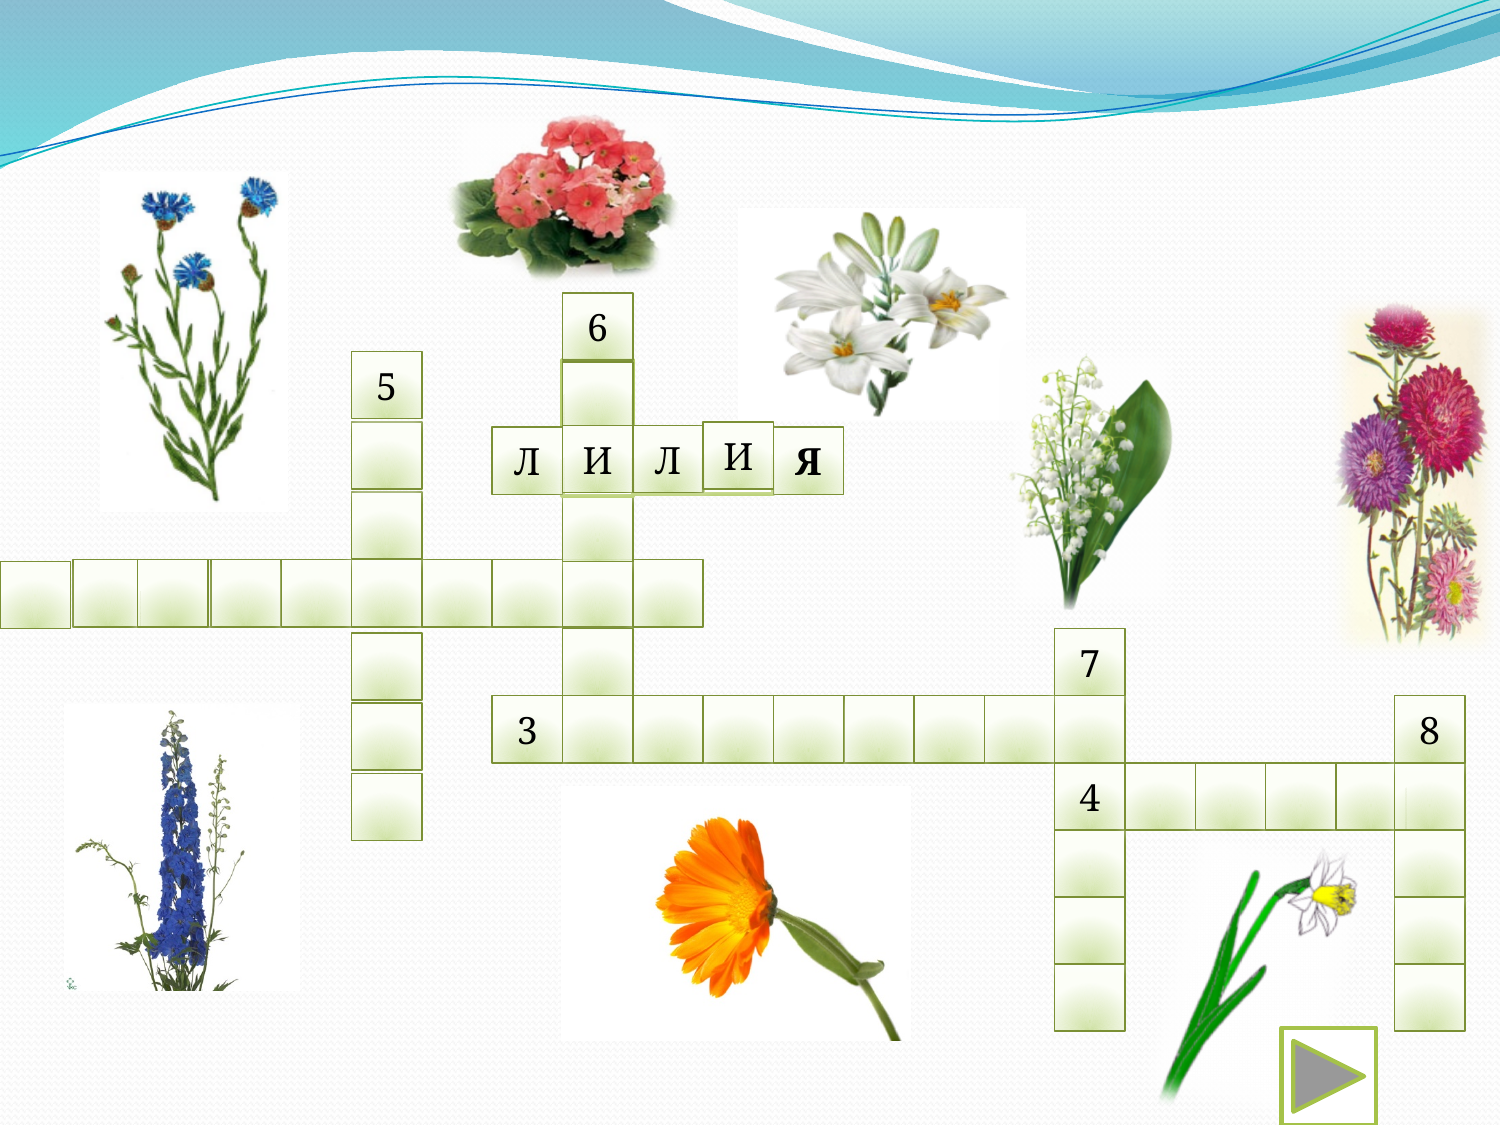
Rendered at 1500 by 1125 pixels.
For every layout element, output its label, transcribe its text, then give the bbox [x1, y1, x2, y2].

text_box [1054, 975, 1126, 1032]
text_box [1394, 829, 1466, 898]
picture [64, 703, 300, 992]
text_box Л [632, 425, 697, 493]
text_box [1394, 774, 1466, 829]
text_box [704, 695, 773, 764]
text_box [351, 570, 414, 628]
text_box [775, 431, 844, 495]
text_box [1394, 903, 1466, 909]
text_box [632, 695, 704, 764]
text_box [562, 572, 625, 628]
text_box [906, 696, 913, 764]
text_box 3 [491, 695, 563, 764]
text_box [1124, 762, 1195, 831]
text_box [421, 559, 491, 628]
text_box [766, 696, 773, 764]
text_box [844, 696, 851, 764]
text_box [1394, 908, 1466, 963]
text_box [351, 501, 423, 560]
text_box [1394, 769, 1466, 775]
text_box И [344, 559, 348, 628]
text_box М [421, 559, 428, 570]
text_box [137, 559, 209, 628]
text_box 8 [1394, 695, 1466, 764]
picture [560, 786, 912, 1041]
text_box [351, 431, 423, 490]
text_box М [485, 561, 491, 628]
text_box [1185, 763, 1195, 829]
text_box [632, 559, 704, 628]
text_box [1054, 896, 1126, 965]
text_box [732, 421, 774, 433]
text_box [351, 560, 421, 628]
text_box [351, 497, 423, 503]
text_box [351, 702, 423, 771]
text_box [555, 426, 562, 495]
text_box [562, 562, 632, 628]
text_box [625, 697, 632, 764]
text_box И [564, 562, 632, 567]
picture [1151, 829, 1363, 1125]
text_box [562, 628, 634, 694]
text_box У [351, 566, 418, 628]
text_box [351, 632, 423, 701]
text_box [562, 504, 634, 562]
text_box [353, 560, 421, 564]
text_box Ф [274, 560, 281, 628]
text_box 6 [562, 501, 634, 505]
text_box [562, 568, 628, 628]
text_box [210, 559, 281, 628]
text_box 4 [1054, 762, 1124, 829]
text_box Л [491, 426, 560, 495]
text_box [351, 427, 423, 433]
text_box [985, 695, 1047, 764]
text_box [72, 559, 135, 628]
text_box [632, 559, 638, 571]
text_box [1335, 762, 1387, 831]
text_box [773, 695, 844, 764]
text_box 6 [562, 309, 634, 361]
text_box [1195, 762, 1265, 829]
text_box Я [625, 427, 632, 493]
text_box [913, 695, 985, 764]
text_box 5 [351, 351, 423, 419]
text_box [1370, 1026, 1378, 1125]
text_box [701, 490, 773, 495]
text_box И [702, 421, 774, 490]
text_box 8 [1265, 764, 1335, 829]
text_box [491, 559, 555, 628]
text_box [563, 697, 568, 764]
picture [442, 101, 690, 296]
text_box Я [779, 434, 844, 495]
text_box [1054, 702, 1126, 708]
text_box [0, 561, 71, 629]
text_box 7 [1118, 829, 1126, 841]
text_box [351, 773, 423, 841]
text_box 3 [695, 425, 702, 493]
text_box [1394, 963, 1466, 1032]
picture [1328, 295, 1500, 661]
text_box Ф [210, 562, 214, 628]
text_box [281, 559, 344, 628]
picture [100, 172, 289, 512]
text_box [704, 696, 711, 764]
text_box [1265, 762, 1335, 828]
text_box [1054, 970, 1126, 976]
text_box [1063, 763, 1124, 829]
text_box [844, 695, 913, 764]
text_box [563, 695, 632, 764]
picture [737, 207, 1186, 620]
text_box [1054, 707, 1126, 762]
text_box [1054, 829, 1126, 896]
text_box И [562, 425, 632, 493]
text_box [562, 361, 634, 425]
text_box Д [72, 564, 77, 628]
text_box 7 [1054, 632, 1126, 696]
text_box [1255, 763, 1265, 829]
text_box 4 [985, 697, 990, 764]
